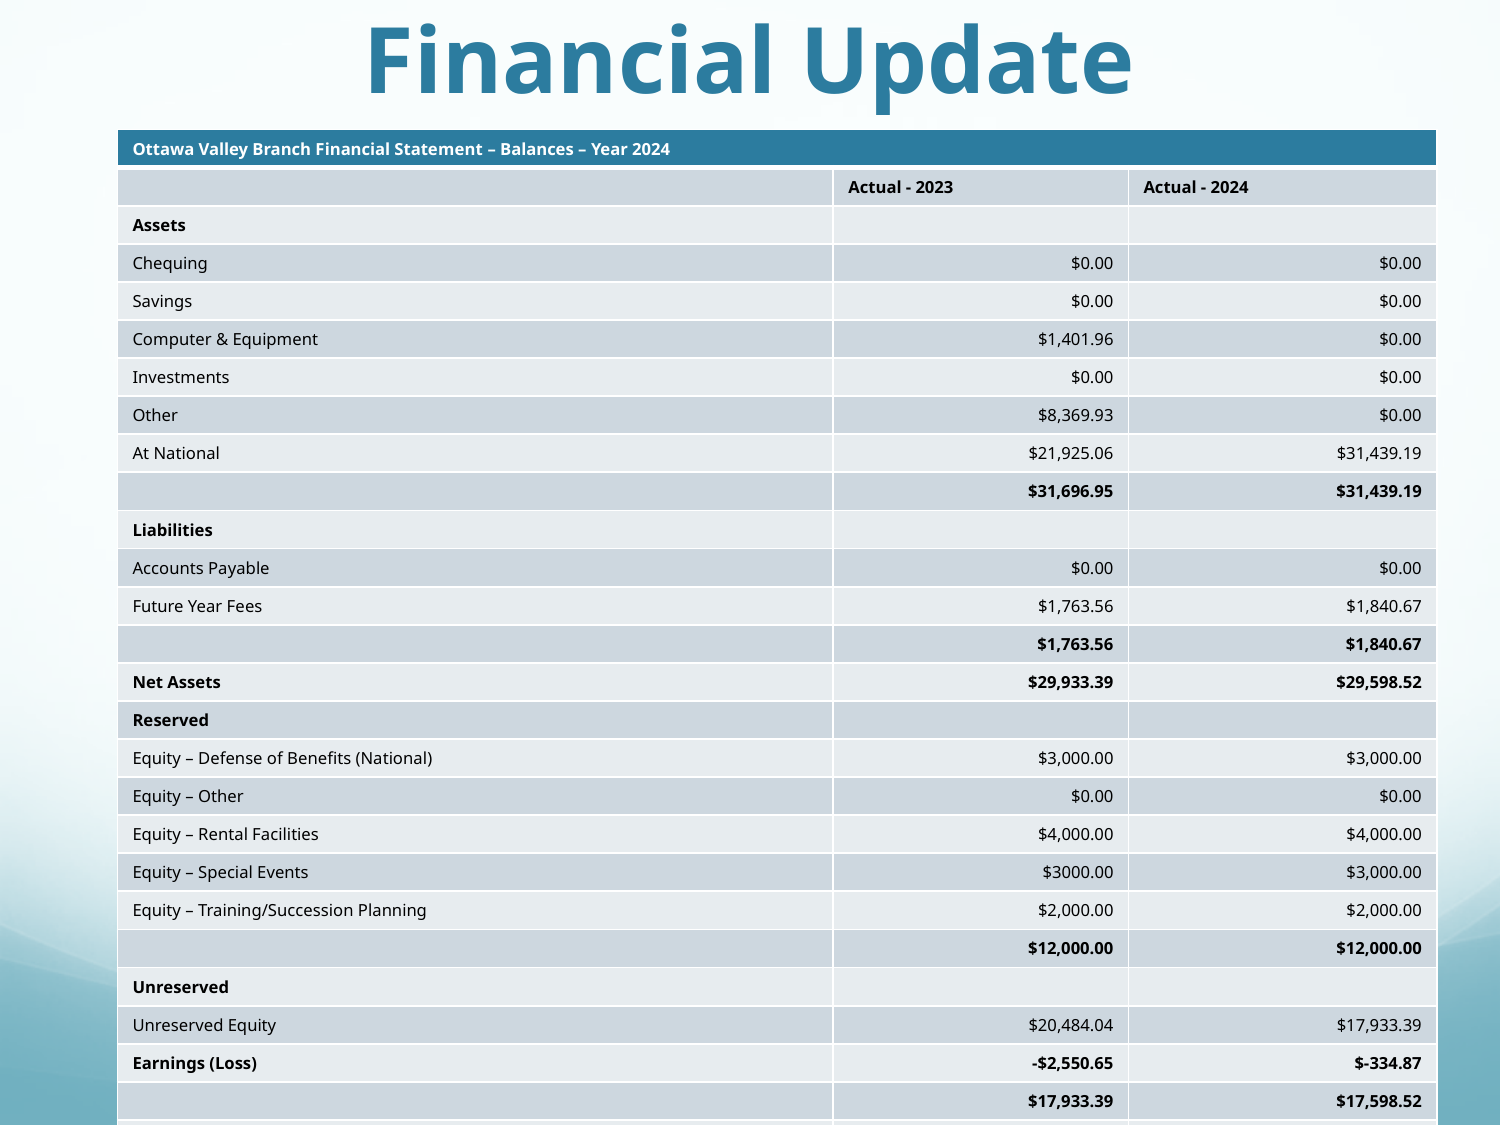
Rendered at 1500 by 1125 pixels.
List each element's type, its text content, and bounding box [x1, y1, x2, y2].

table_cell [1129, 207, 1436, 243]
table_cell Equity – Training/Succession Planning [118, 892, 832, 929]
table_cell $29,598.52 [1129, 1121, 1436, 1125]
table_cell $3,000.00 [834, 740, 1128, 776]
table_cell $1,763.56 [834, 626, 1128, 662]
table_cell [834, 207, 1128, 243]
table_cell -$2,550.65 [834, 1045, 1128, 1081]
table_cell $17,933.39 [1129, 1007, 1436, 1043]
table_cell $3,000.00 [1129, 740, 1436, 776]
table_cell $1,401.96 [834, 321, 1128, 357]
table_cell Actual - 2024 [1129, 170, 1436, 205]
table_cell $0.00 [1129, 283, 1436, 319]
table_cell Unreserved [118, 968, 832, 1005]
table_cell Equity – Rental Facilities [118, 816, 832, 852]
table_cell Equity – Special Events [118, 854, 832, 890]
table_cell Net Assets [118, 664, 832, 700]
table_cell $29,933.39 [834, 664, 1128, 700]
table_cell [118, 1083, 832, 1119]
table_cell $31,696.95 [834, 473, 1128, 510]
table_cell $-334.87 [1129, 1045, 1436, 1081]
table_cell Chequing [118, 245, 832, 281]
table_cell $1,840.67 [1129, 588, 1436, 624]
table_cell Investments [118, 359, 832, 395]
table_cell Future Year Fees [118, 588, 832, 624]
table_cell $0.00 [1129, 397, 1436, 433]
table_cell Reserved [118, 702, 832, 738]
table_cell [118, 473, 832, 510]
table_cell Equity – Other [118, 778, 832, 814]
table_cell $12,000.00 [834, 930, 1128, 967]
table_cell [1129, 511, 1436, 548]
table_cell Assets [118, 207, 832, 243]
table_cell [1129, 968, 1436, 1005]
table_cell [1129, 702, 1436, 738]
table_cell $29,598.52 [1129, 664, 1436, 700]
table_cell Other [118, 397, 832, 433]
table_cell [834, 511, 1128, 548]
table_cell Liabilities [118, 511, 832, 548]
table_cell $0.00 [1129, 359, 1436, 395]
title Financial Update [90, 0, 1410, 120]
table_cell Equity – Defense of Benefits (National) [118, 740, 832, 776]
table_cell [834, 968, 1128, 1005]
table_cell [834, 702, 1128, 738]
table_cell $3,000.00 [1129, 854, 1436, 890]
table_cell $0.00 [834, 778, 1128, 814]
table_cell $8,369.93 [834, 397, 1128, 433]
table_cell $2,000.00 [1129, 892, 1436, 929]
table_cell [118, 170, 832, 205]
table_cell $0.00 [1129, 321, 1436, 357]
table_cell $0.00 [834, 283, 1128, 319]
table_cell $31,439.19 [1129, 435, 1436, 471]
table_cell Computer & Equipment [118, 321, 832, 357]
table_cell $1,840.67 [1129, 626, 1436, 662]
table_cell Total Equity [118, 1121, 832, 1125]
table_cell At National [118, 435, 832, 471]
table_cell Accounts Payable [118, 549, 832, 586]
table_cell $31,439.19 [1129, 473, 1436, 510]
table_cell $0.00 [1129, 549, 1436, 586]
table_cell [118, 626, 832, 662]
table_cell Actual - 2023 [834, 170, 1128, 205]
table_cell $0.00 [834, 549, 1128, 586]
table_cell $21,925.06 [834, 435, 1128, 471]
table_cell $20,484.04 [834, 1007, 1128, 1043]
table_cell $0.00 [1129, 778, 1436, 814]
table_cell $4,000.00 [1129, 816, 1436, 852]
table_cell $29,933.39 [834, 1121, 1128, 1125]
table_cell $0.00 [834, 359, 1128, 395]
table_cell $17,598.52 [1129, 1083, 1436, 1119]
table_cell $2,000.00 [834, 892, 1128, 929]
table_cell $1,763.56 [834, 588, 1128, 624]
table_cell $4,000.00 [834, 816, 1128, 852]
table_cell $0.00 [1129, 245, 1436, 281]
table_cell $0.00 [834, 245, 1128, 281]
table_cell $3000.00 [834, 854, 1128, 890]
table_cell $17,933.39 [834, 1083, 1128, 1119]
table_cell [118, 930, 832, 967]
table_cell Unreserved Equity [118, 1007, 832, 1043]
table_cell Earnings (Loss) [118, 1045, 832, 1081]
table_cell Savings [118, 283, 832, 319]
table_cell $12,000.00 [1129, 930, 1436, 967]
table_header Ottawa Valley Branch Financial Statement – Balances – Year 2024 [118, 130, 1436, 165]
